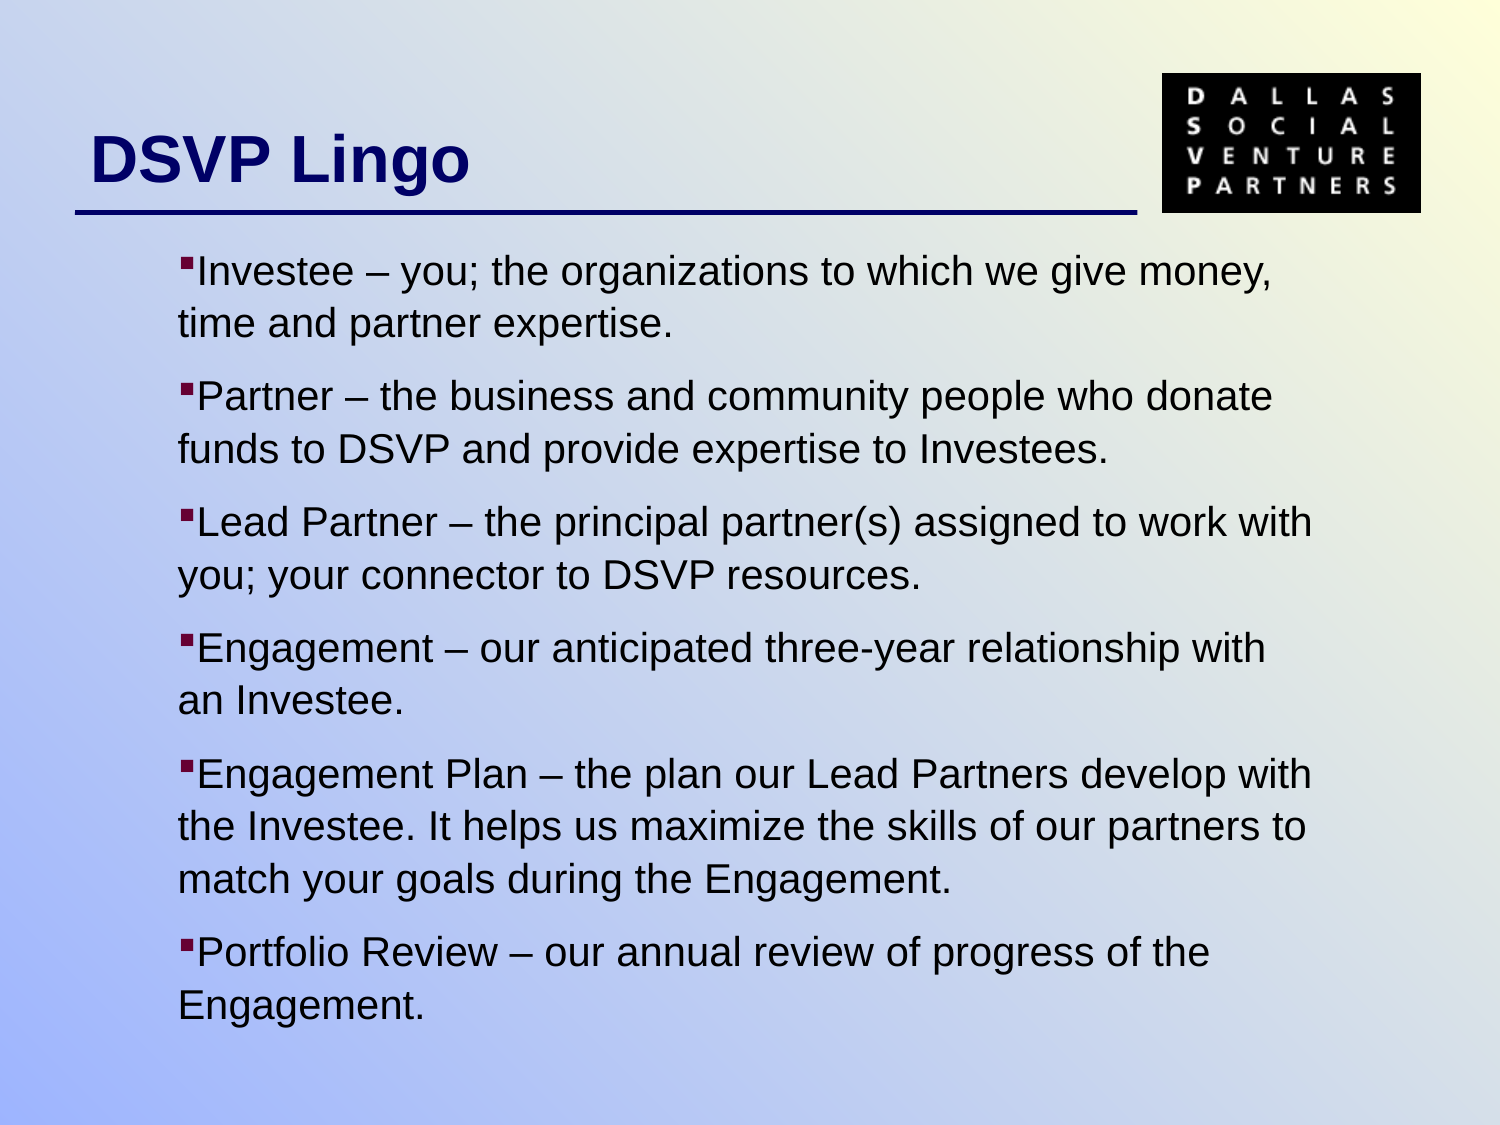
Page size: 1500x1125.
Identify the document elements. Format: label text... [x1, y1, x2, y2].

list Investee – you; the organizations to which we give money, time and partner expertise. Partner – the business and community people who donate funds to DSVP and provide expertise to Investees. Lead Partner – the principal partner(s) assigned to work with you; your connector to DSVP resources. Engagement – our anticipated three-year relationship with an Investee. Engagement Plan – the plan our Lead Partners develop with the Investee. It helps us maximize the skills of our partners to match your goals during the Engagement. Portfolio Review – our annual review of progress of the Engagement. [162, 233, 1338, 1051]
title DSVP Lingo [74, 62, 1426, 251]
